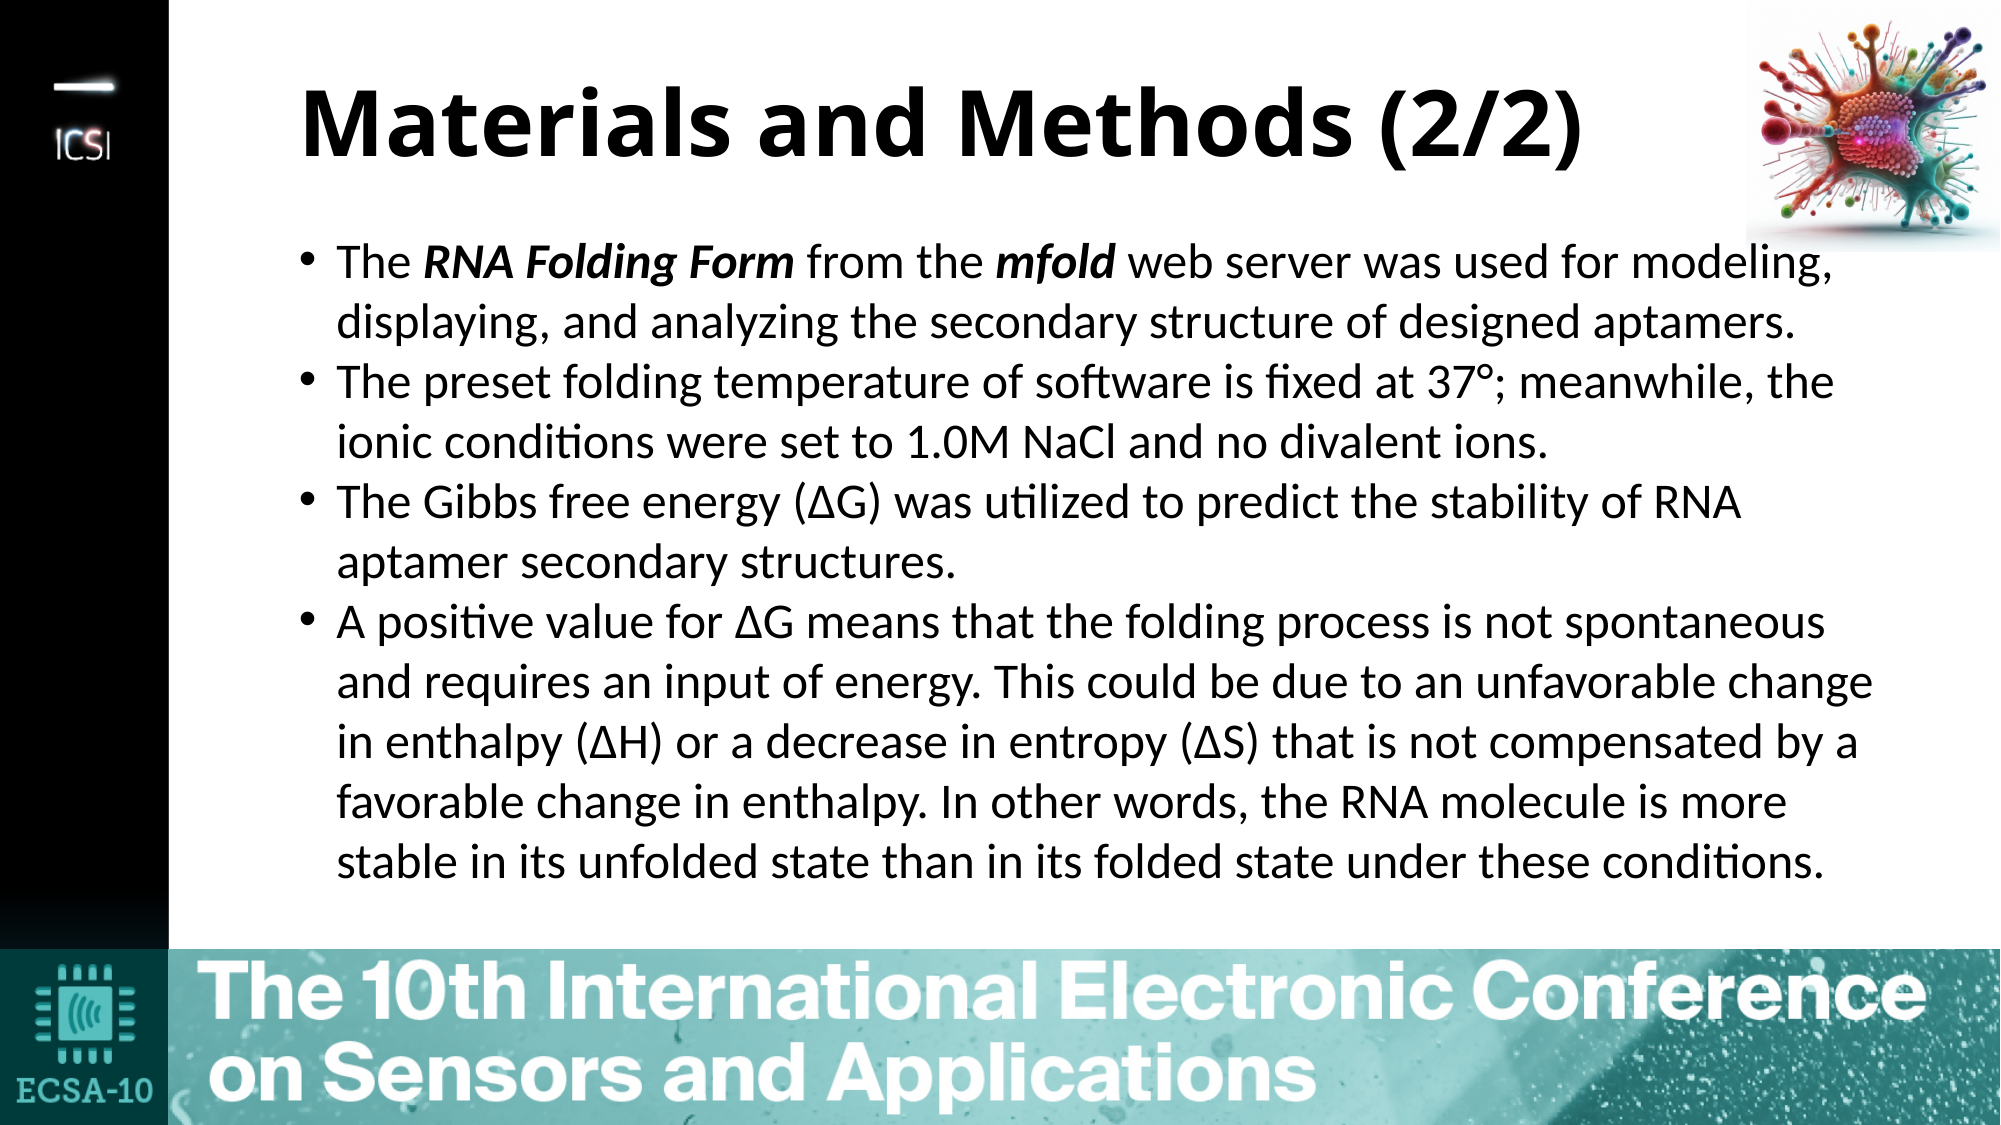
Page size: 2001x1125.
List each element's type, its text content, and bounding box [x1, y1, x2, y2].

title Materials and Methods (2/2) [283, 17, 1746, 220]
list The RNA Folding Form from the mfold web server was used for modeling, displaying, and analyzing the secondary structure of designed aptamers. The preset folding temperature of software is fixed at 37°; meanwhile, the ionic conditions were set to 1.0M NaCl and no divalent ions. The Gibbs free energy (ΔG) was utilized to predict the stability of RNA aptamer secondary structures. A positive value for ΔG means that the folding process is not spontaneous and requires an input of energy. This could be due to an unfavorable change in enthalpy (ΔH) or a decrease in entropy (ΔS) that is not compensated by a favorable change in enthalpy. In other words, the RNA molecule is more stable in its unfolded state than in its folded state under these conditions. [283, 220, 1918, 949]
picture [0, 0, 2001, 1125]
